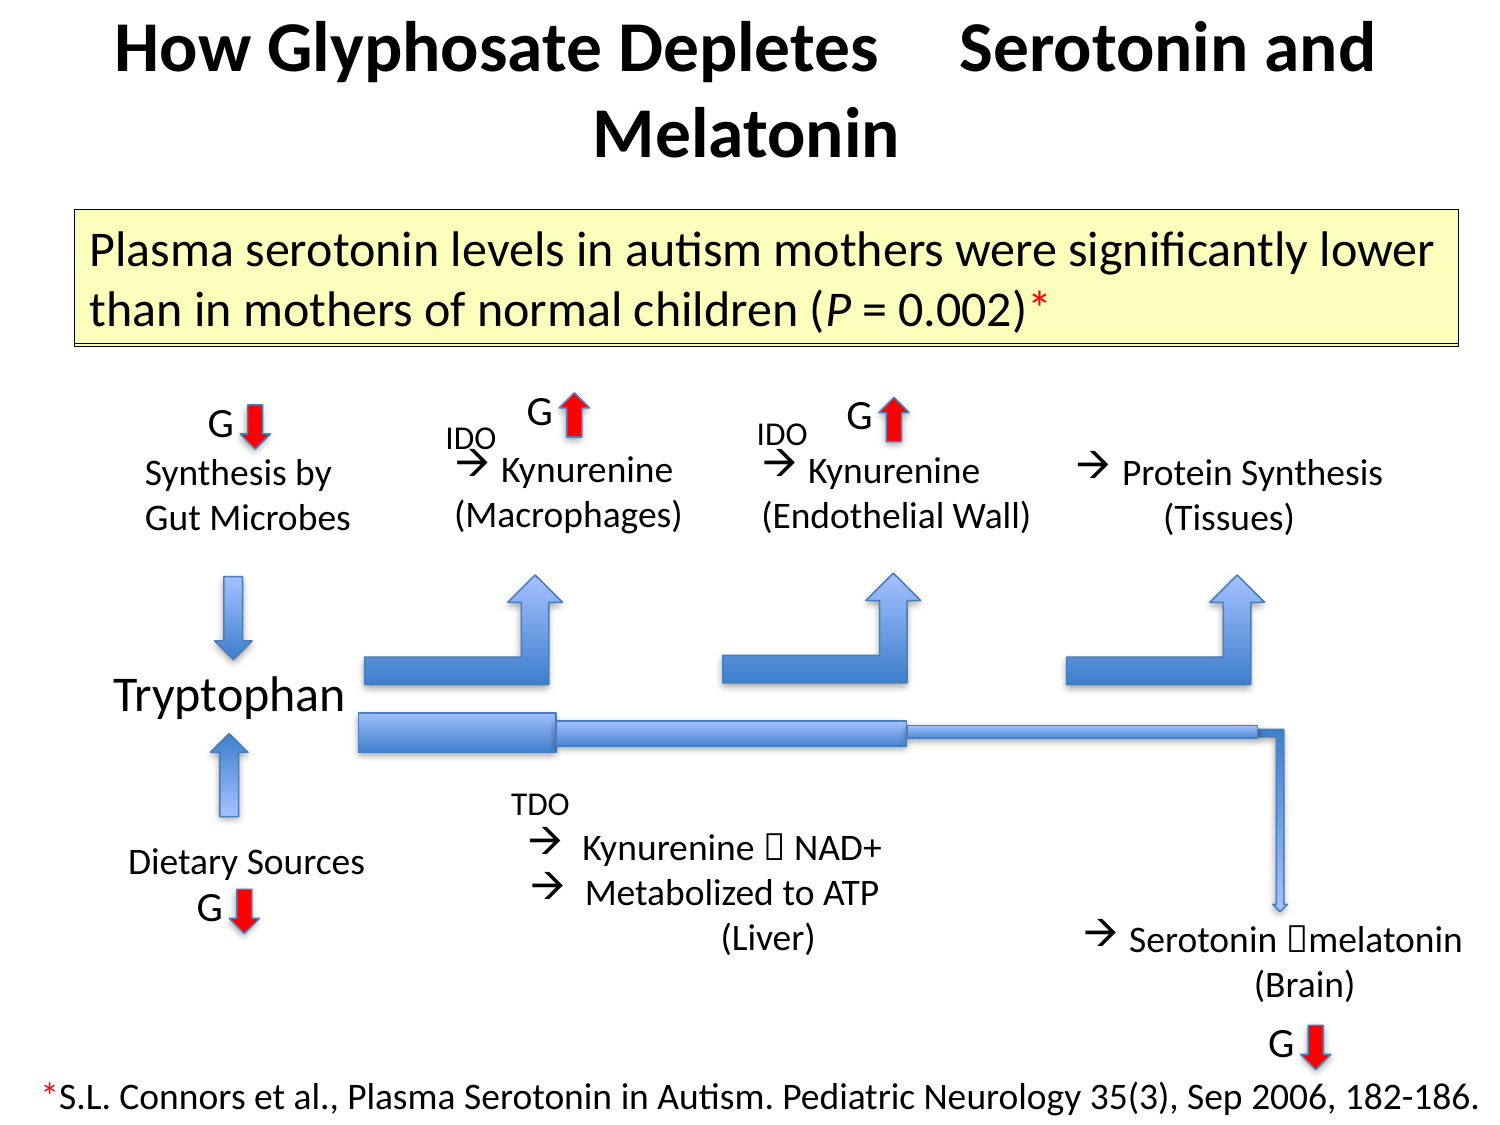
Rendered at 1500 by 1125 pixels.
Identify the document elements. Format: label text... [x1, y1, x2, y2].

text_box [209, 733, 249, 818]
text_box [429, 408, 711, 544]
text_box Dietary Sources [113, 829, 381, 890]
text_box [906, 725, 1258, 739]
text_box Synthesis by Gut Microbes [130, 440, 401, 545]
text_box Tryptophan [98, 653, 362, 729]
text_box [495, 770, 907, 1014]
text_box Serotonin melatonin (Brain) [1066, 907, 1496, 1013]
title How Glyphosate Depletes Serotonin and Melatonin [71, 0, 1422, 180]
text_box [735, 404, 1053, 590]
text_box [1262, 728, 1289, 913]
text_box [555, 720, 907, 747]
text_box [213, 575, 253, 661]
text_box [834, 380, 910, 447]
text_box [1065, 574, 1266, 686]
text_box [515, 375, 590, 443]
text_box *S.L. Connors et al., Plasma Serotonin in Autism. Pediatric Neurology 35(3), Sep 2006, 182-186. [25, 1064, 1497, 1125]
text_box Plasma serotonin levels in autism mothers were significantly lower than in mothers of normal children (P = 0.002)* [74, 209, 1459, 344]
text_box [363, 574, 564, 686]
text_box [722, 599, 922, 684]
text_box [185, 872, 260, 939]
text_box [196, 388, 271, 455]
text_box Protein Synthesis (Tissues) [1058, 440, 1444, 545]
text_box [358, 712, 557, 753]
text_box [1256, 1008, 1332, 1075]
